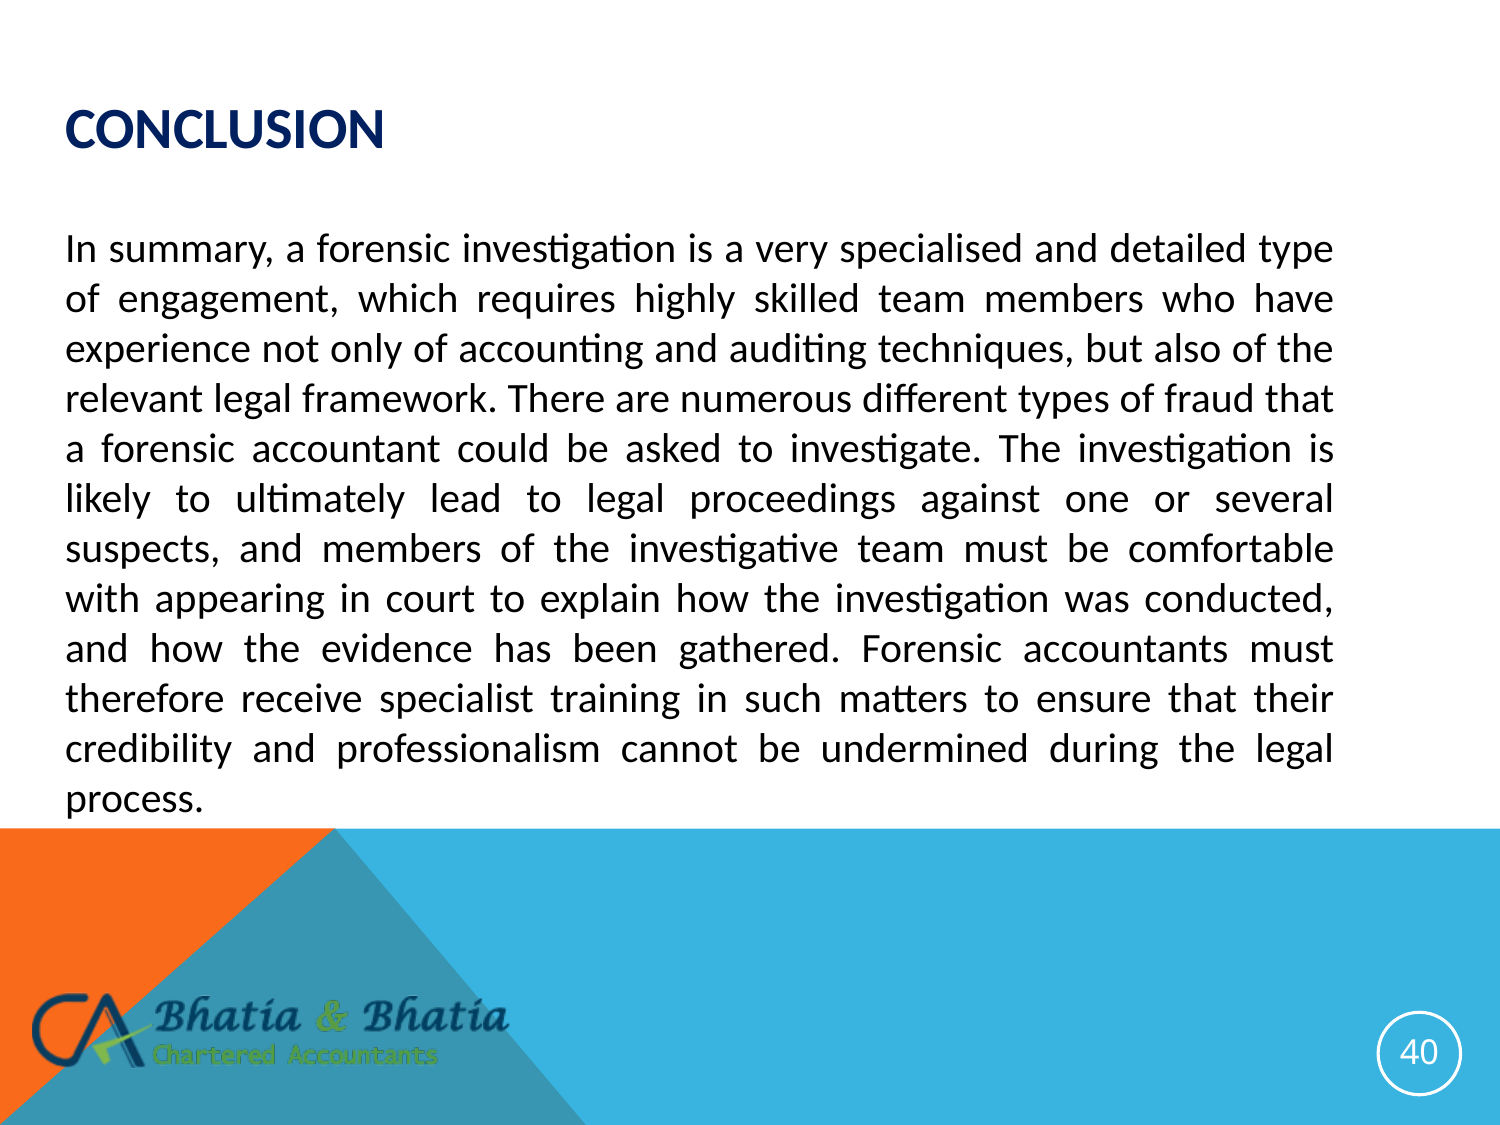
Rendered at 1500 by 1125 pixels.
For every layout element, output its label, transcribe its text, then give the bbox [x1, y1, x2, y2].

picture [32, 962, 510, 1095]
slide_number 40 [1376, 1010, 1463, 1097]
list In summary, a forensic investigation is a very specialised and detailed type of engagement, which requires highly skilled team members who have experience not only of accounting and auditing techniques, but also of the relevant legal framework. There are numerous different types of fraud that a forensic accountant could be asked to investigate. The investigation is likely to ultimately lead to legal proceedings against one or several suspects, and members of the investigative team must be comfortable with appearing in court to explain how the investigation was conducted, and how the evidence has been gathered. Forensic accountants must therefore receive specialist training in such matters to ensure that their credibility and professionalism cannot be undermined during the legal process. [50, 213, 1350, 801]
title Conclusion [50, 37, 1350, 213]
